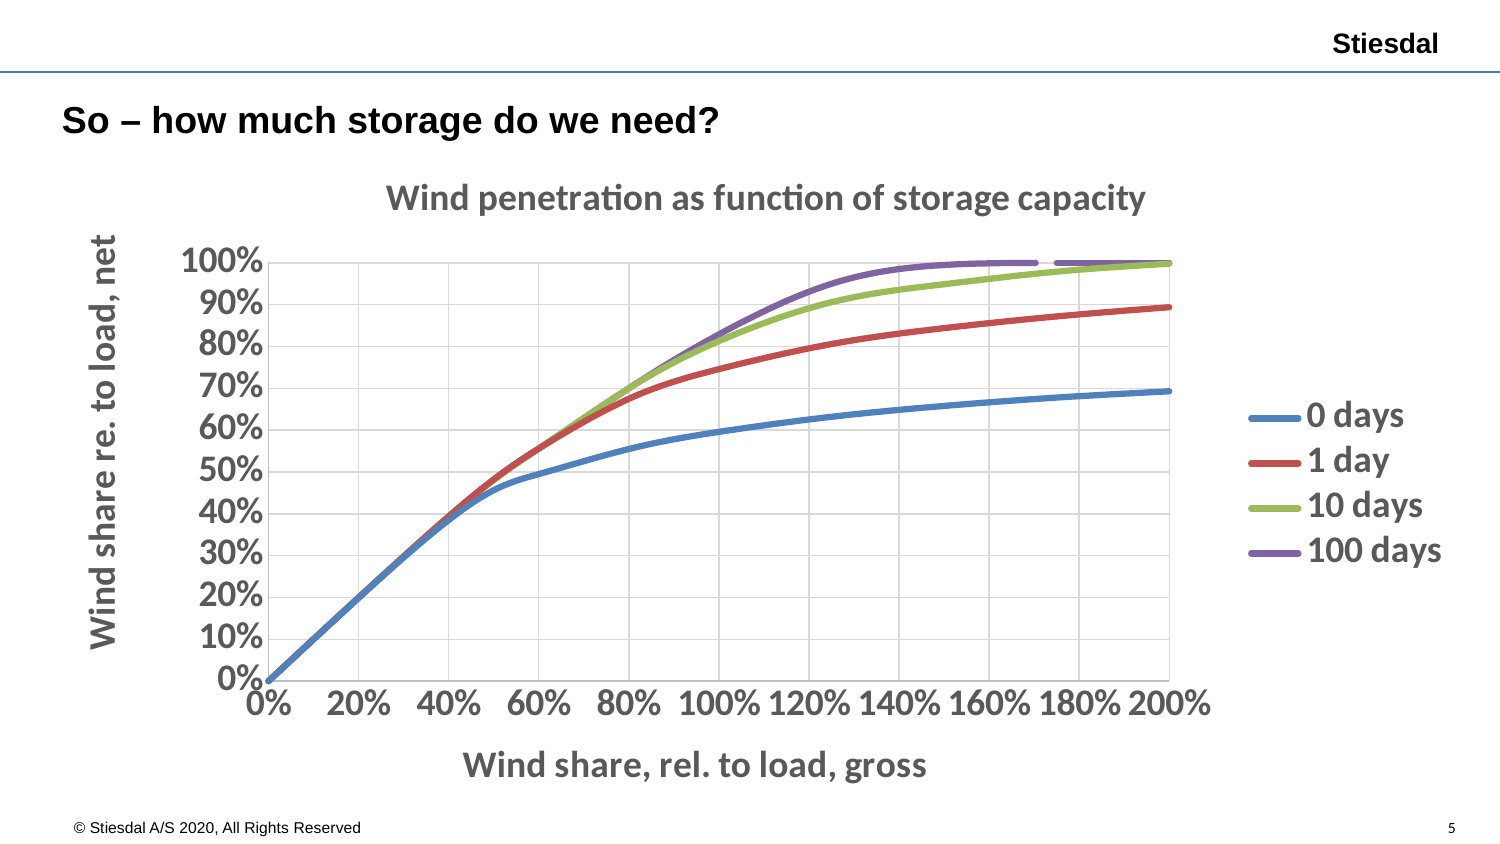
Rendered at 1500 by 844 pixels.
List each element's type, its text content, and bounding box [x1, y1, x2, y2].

text_box So – how much storage do we need? [47, 88, 1418, 149]
chart [64, 148, 1468, 824]
